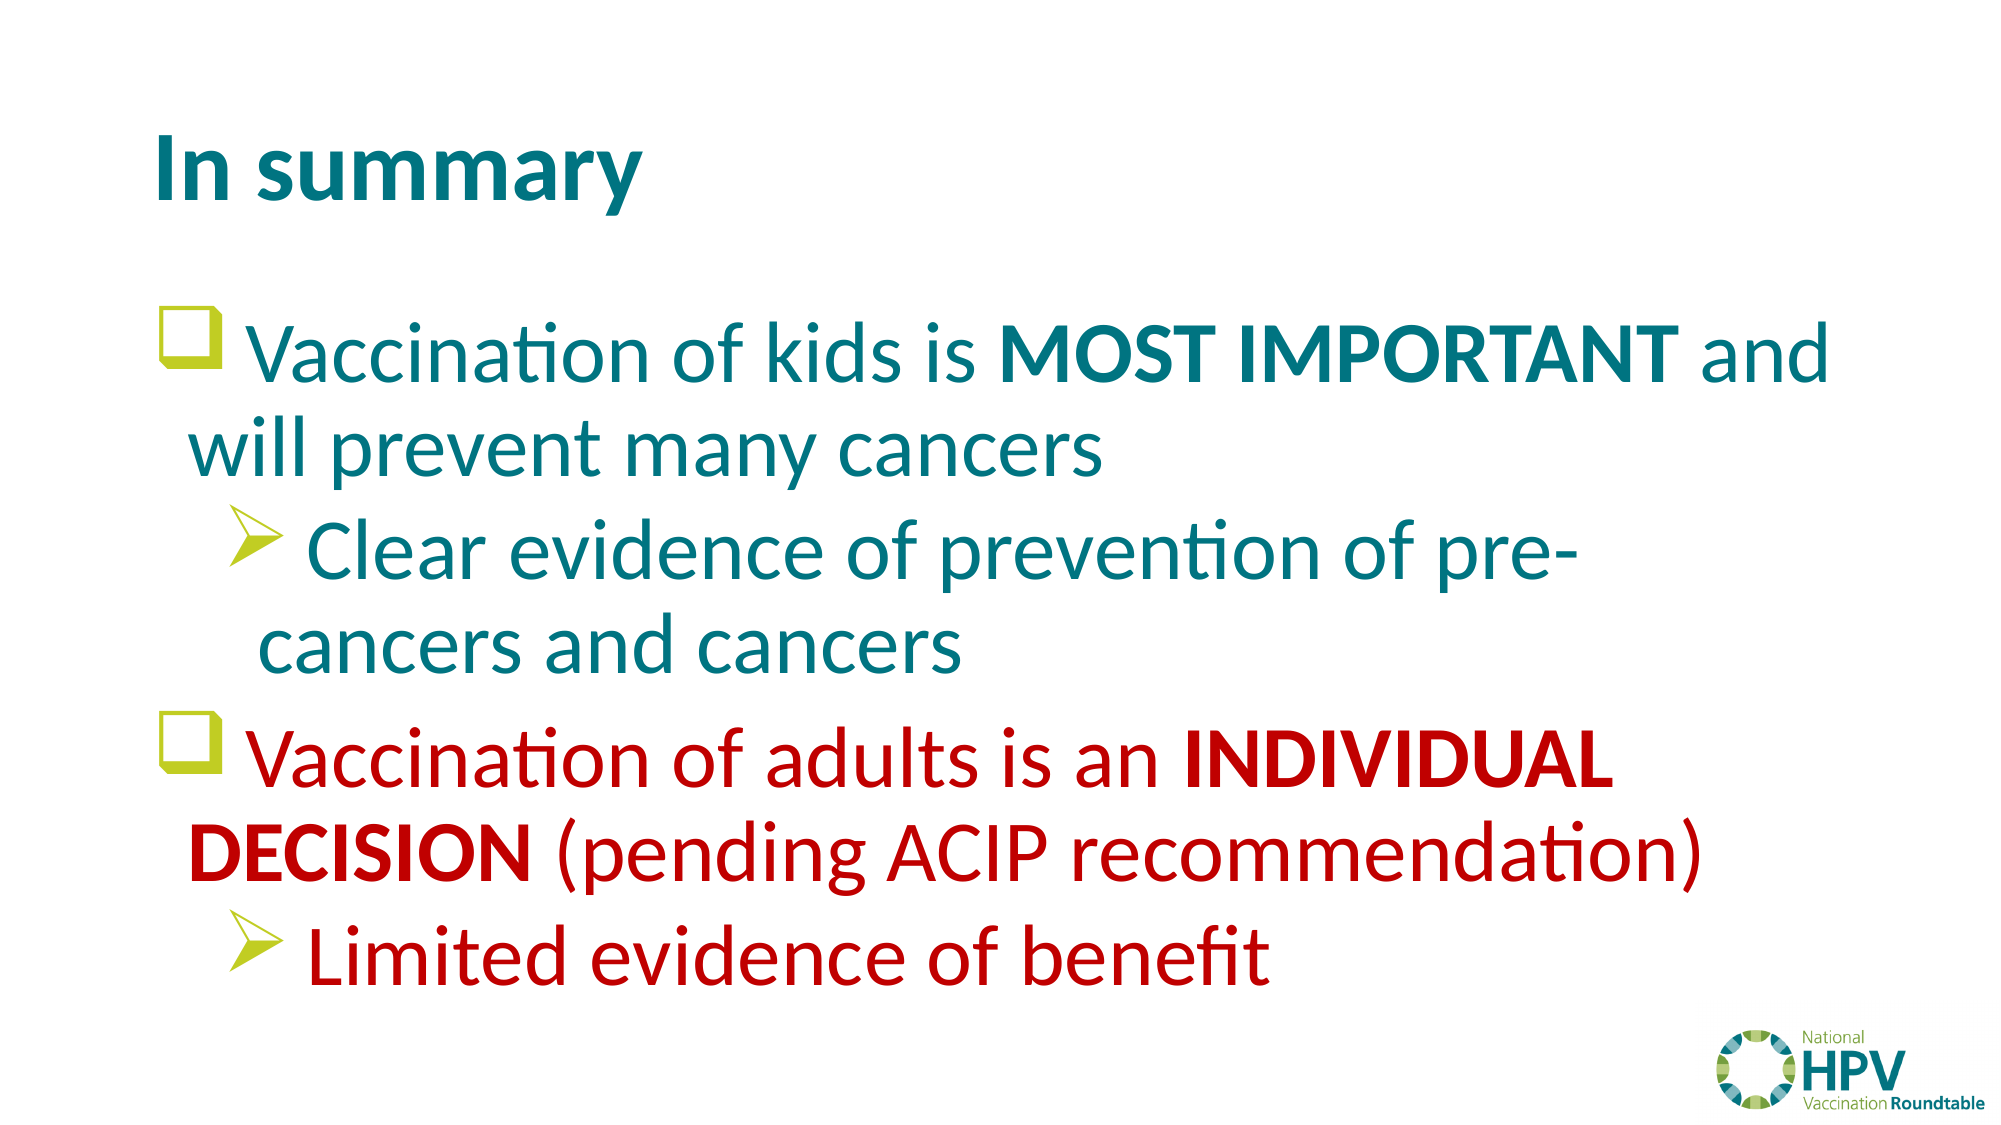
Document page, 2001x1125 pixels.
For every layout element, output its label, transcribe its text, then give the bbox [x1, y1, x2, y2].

list Vaccination of kids is MOST IMPORTANT and will prevent many cancers Clear evidence of prevention of pre-cancers and cancers Vaccination of adults is an INDIVIDUAL DECISION (pending ACIP recommendation) Limited evidence of benefit [137, 299, 1863, 1014]
title In summary [137, 59, 1863, 278]
picture [1695, 1000, 2000, 1125]
